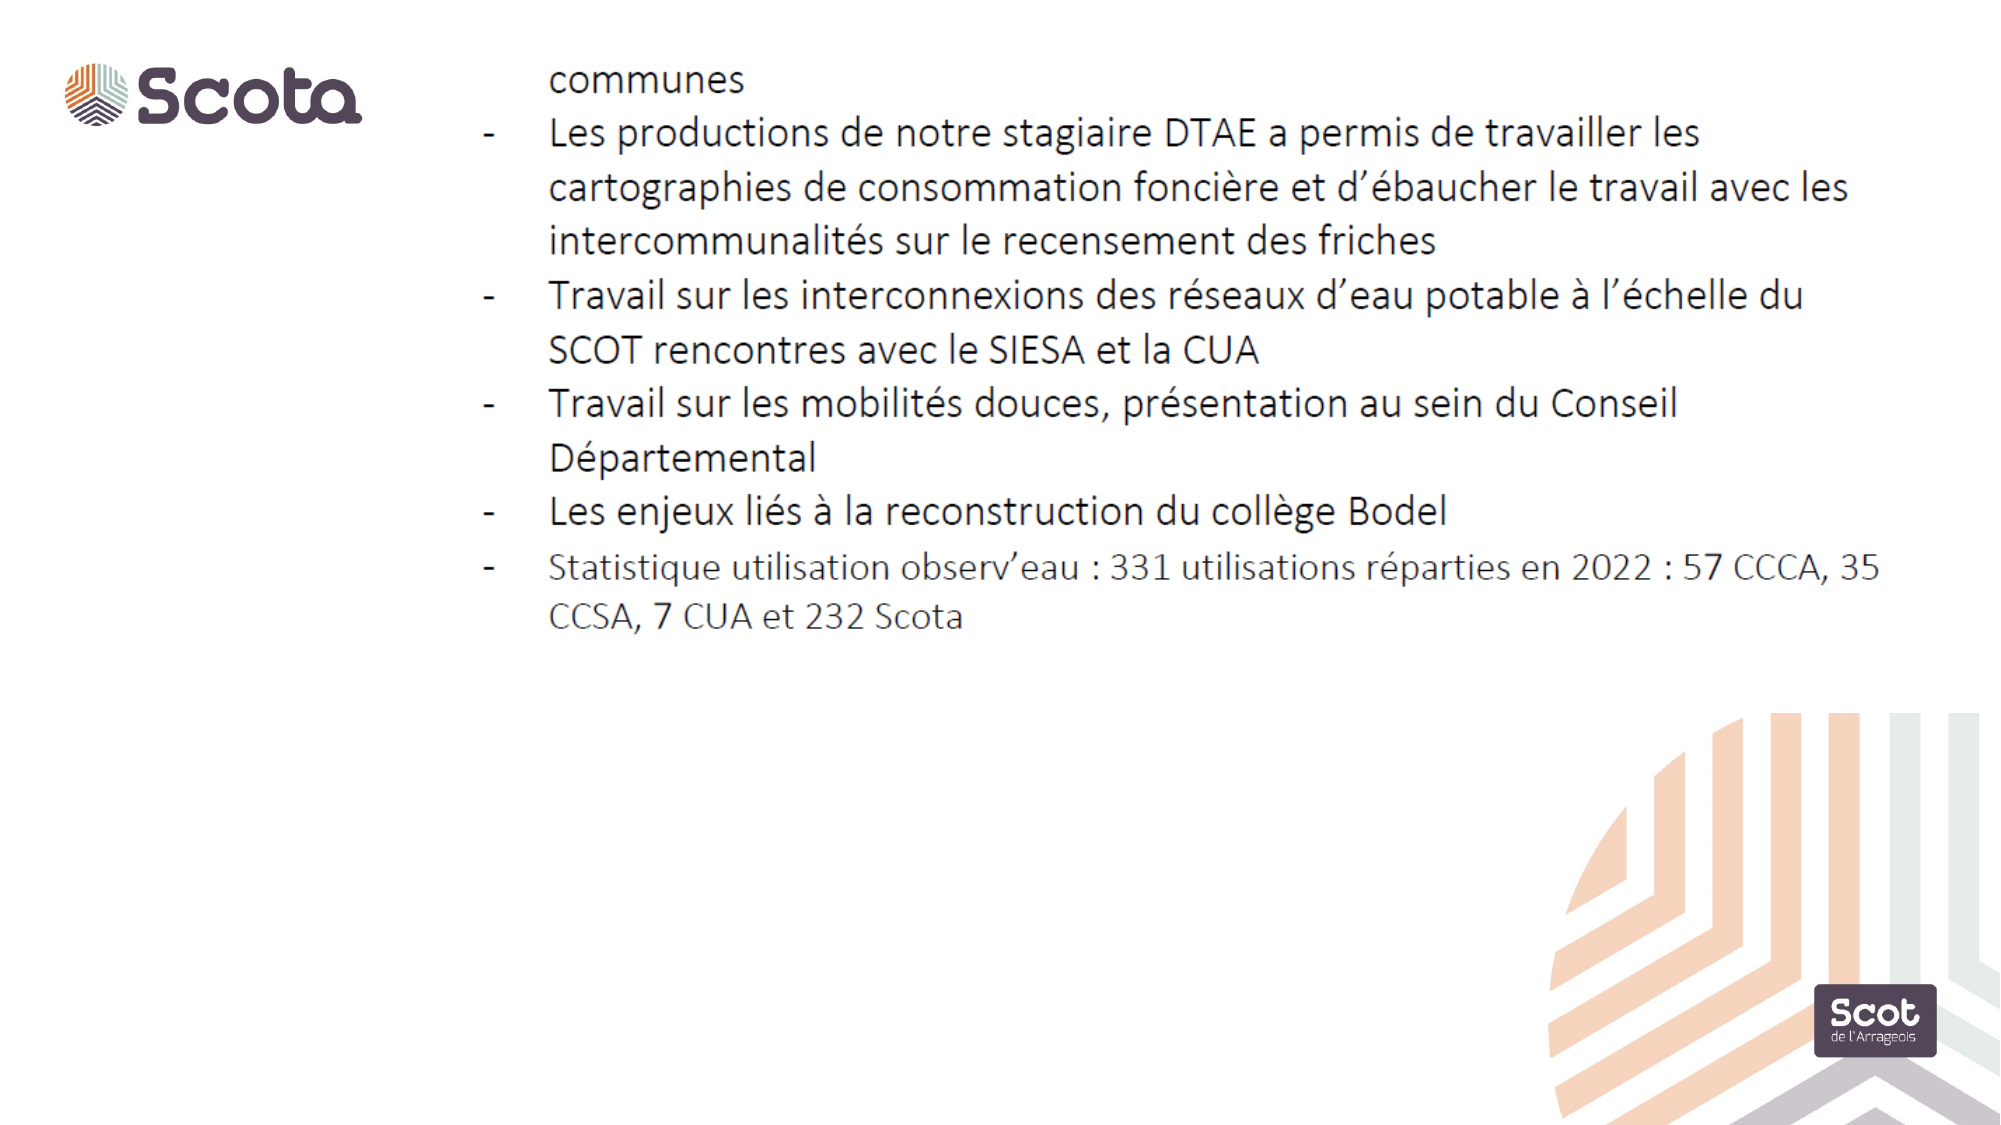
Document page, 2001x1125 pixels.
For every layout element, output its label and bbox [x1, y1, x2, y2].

picture [434, 54, 2000, 1125]
picture [0, 0, 426, 192]
